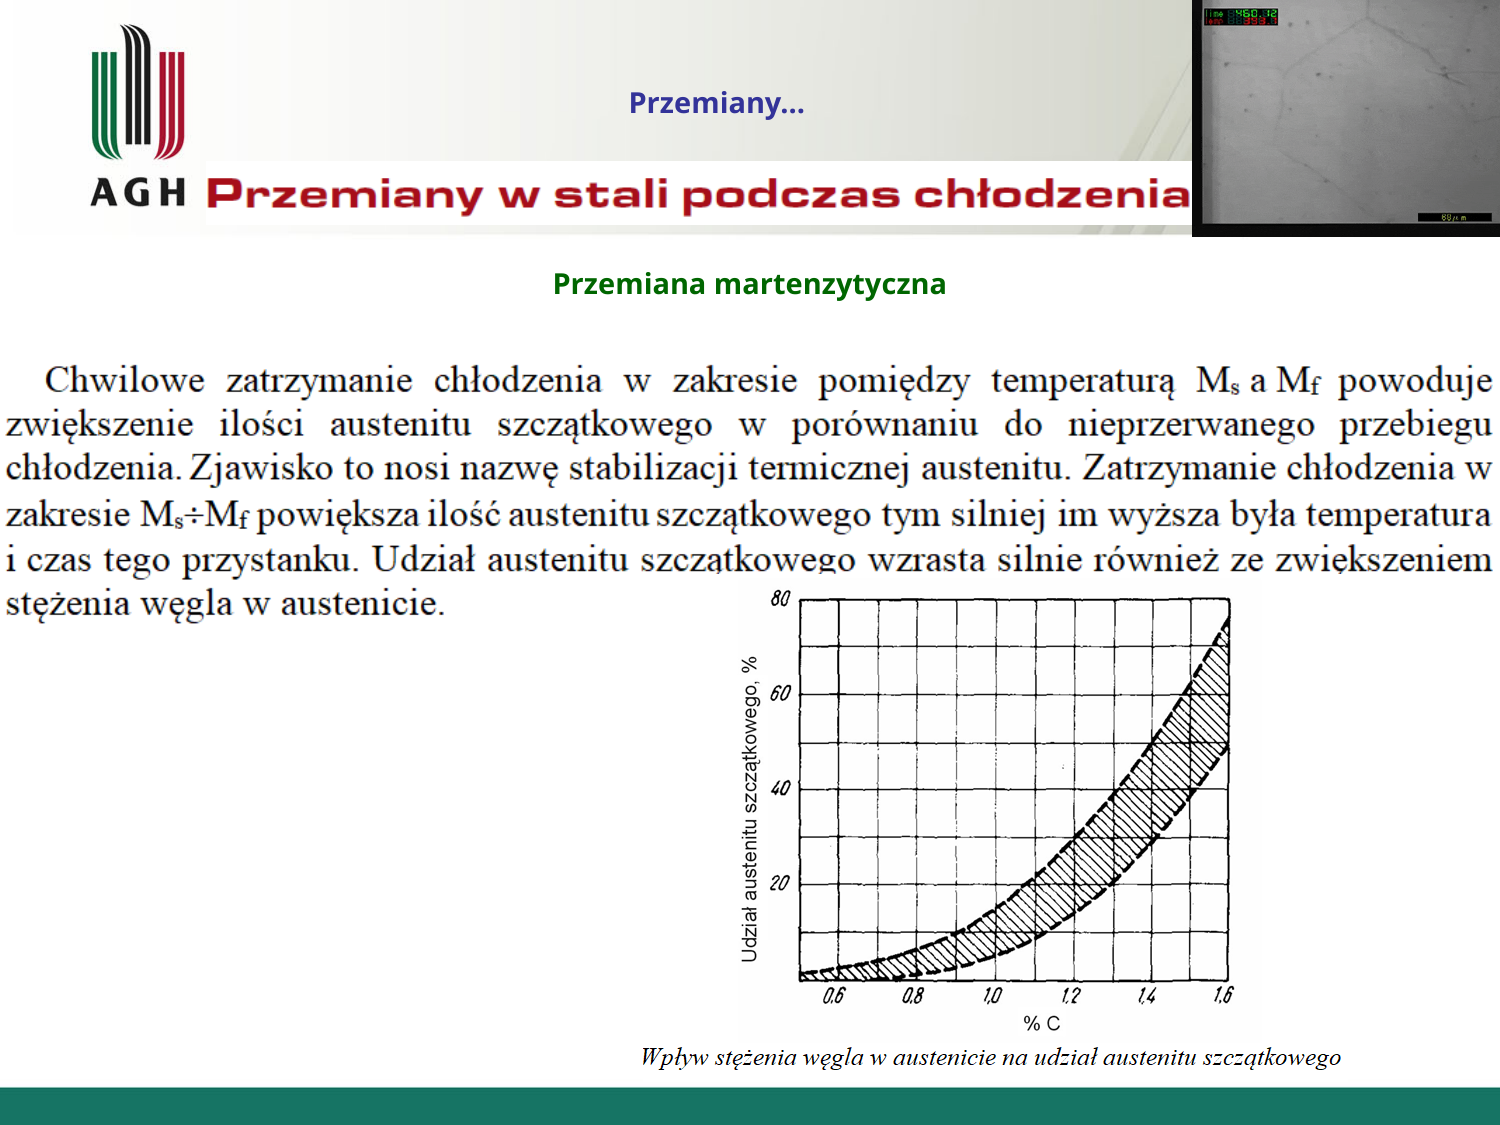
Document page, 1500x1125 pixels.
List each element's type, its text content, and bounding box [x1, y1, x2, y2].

text_box Przemiana martenzytyczna [318, 255, 1182, 343]
picture [0, 0, 1500, 1125]
text_box Przemiany… [289, 73, 1152, 159]
